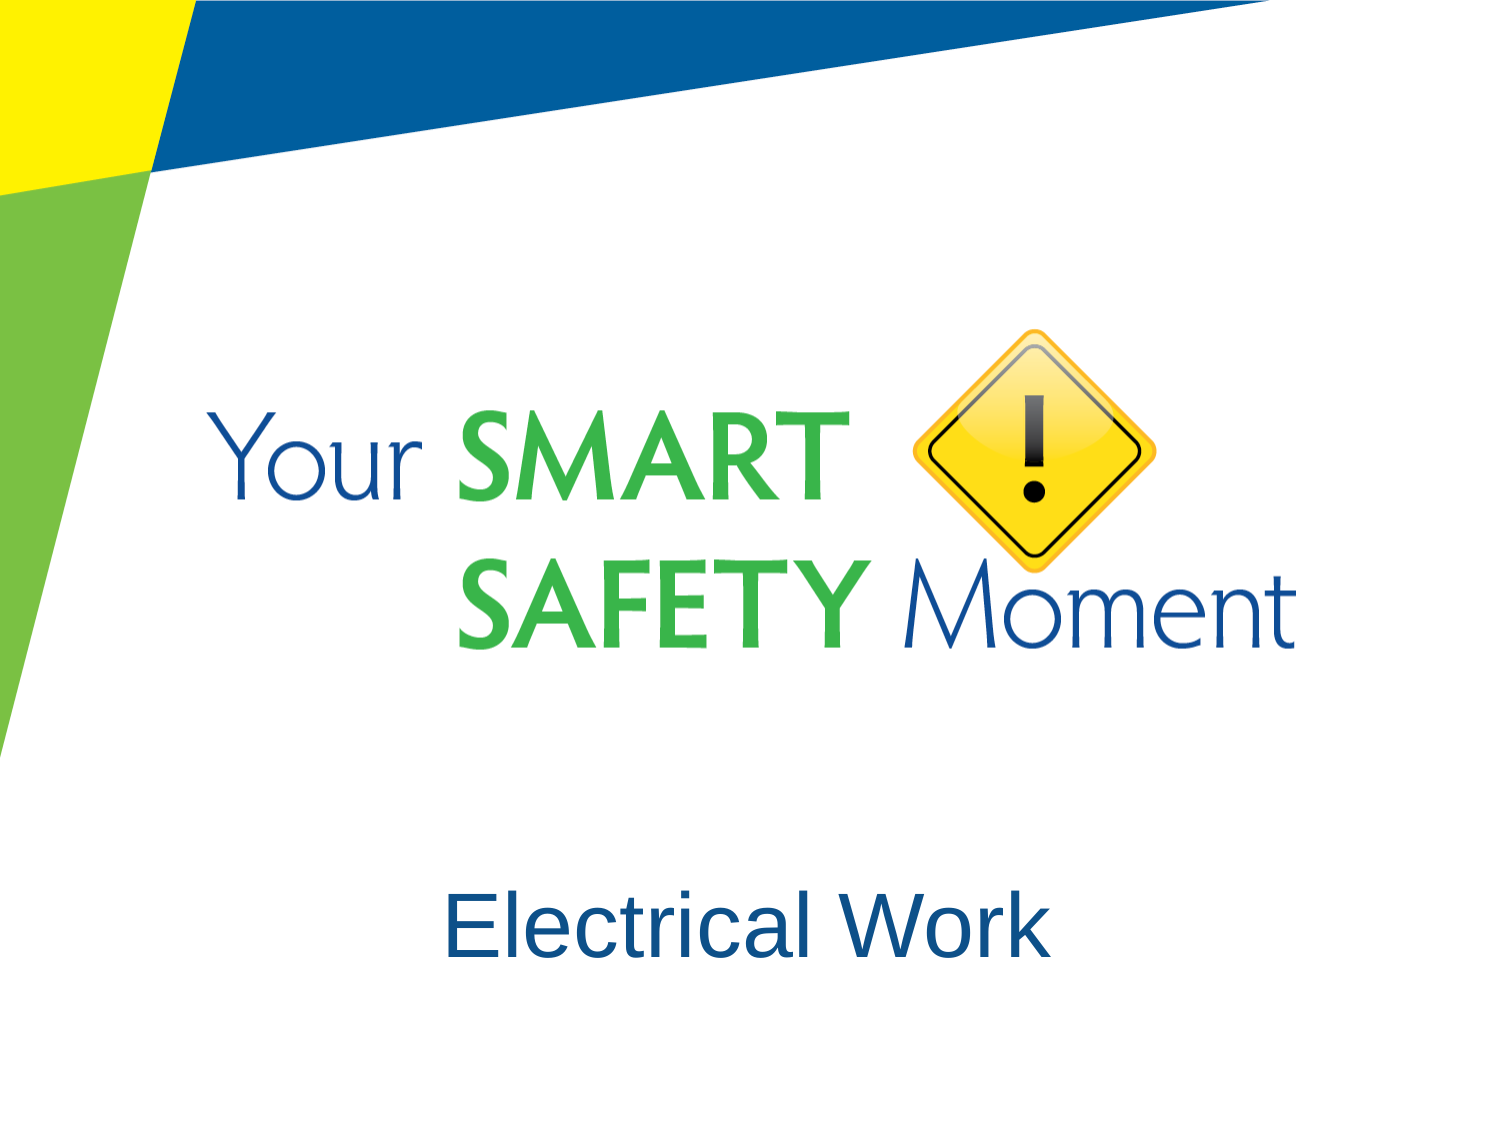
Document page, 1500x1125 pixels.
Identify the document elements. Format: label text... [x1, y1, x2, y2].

picture [0, 0, 1500, 1125]
title Electrical Work [23, 748, 1470, 966]
